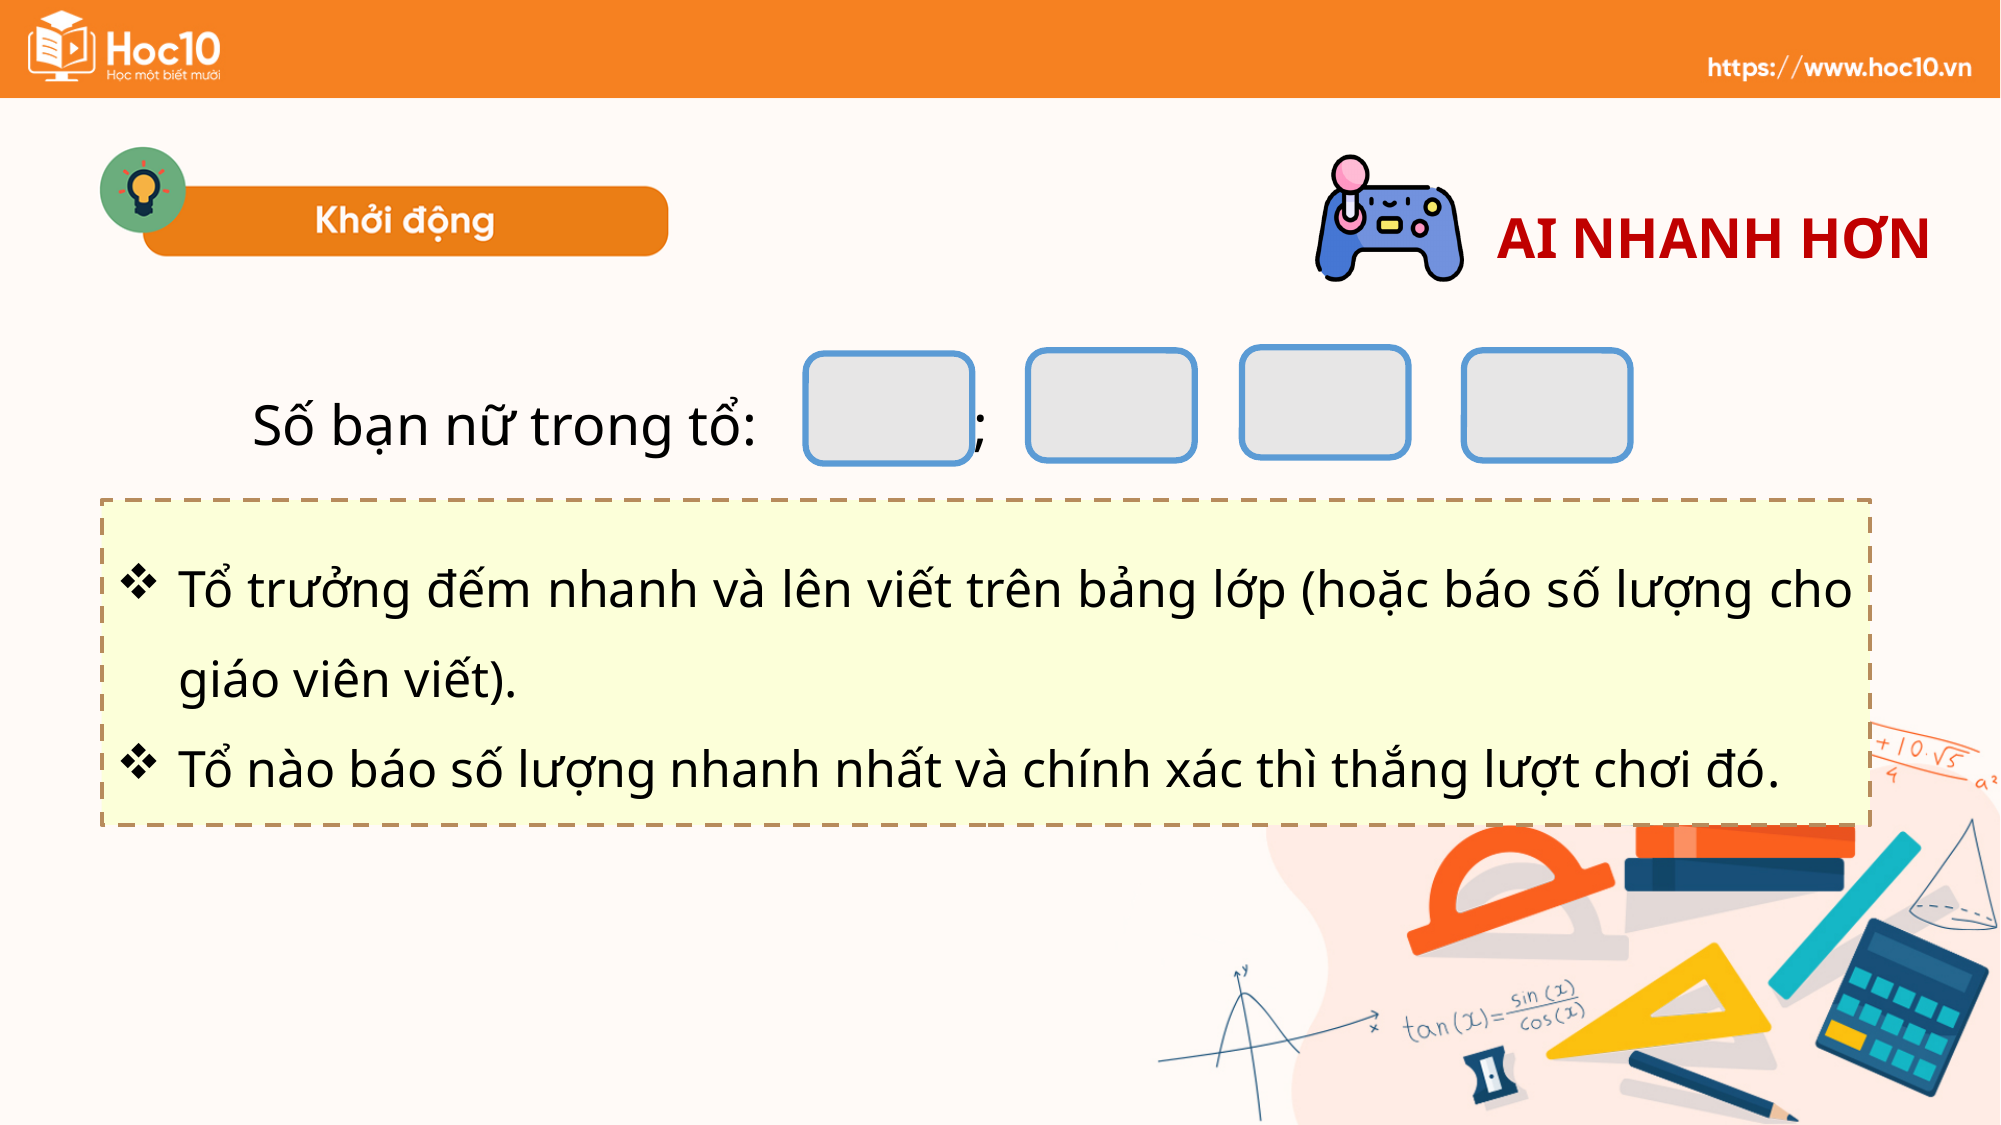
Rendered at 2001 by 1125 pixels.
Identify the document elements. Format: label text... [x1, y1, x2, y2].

text_box Tổ trưởng đếm nhanh và lên viết trên bảng lớp (hoặc báo số lượng cho giáo viên viết). Tổ nào báo số lượng nhanh nhất và chính xác thì thắng lượt chơi đó. [101, 500, 1870, 825]
text_box [803, 351, 975, 466]
text_box [1239, 345, 1411, 460]
picture [0, 0, 2001, 1125]
text_box [1025, 348, 1197, 463]
text_box [1461, 348, 1633, 463]
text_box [1315, 138, 1966, 298]
text_box Số bạn nữ trong tổ: ; ; ; [237, 349, 1754, 464]
